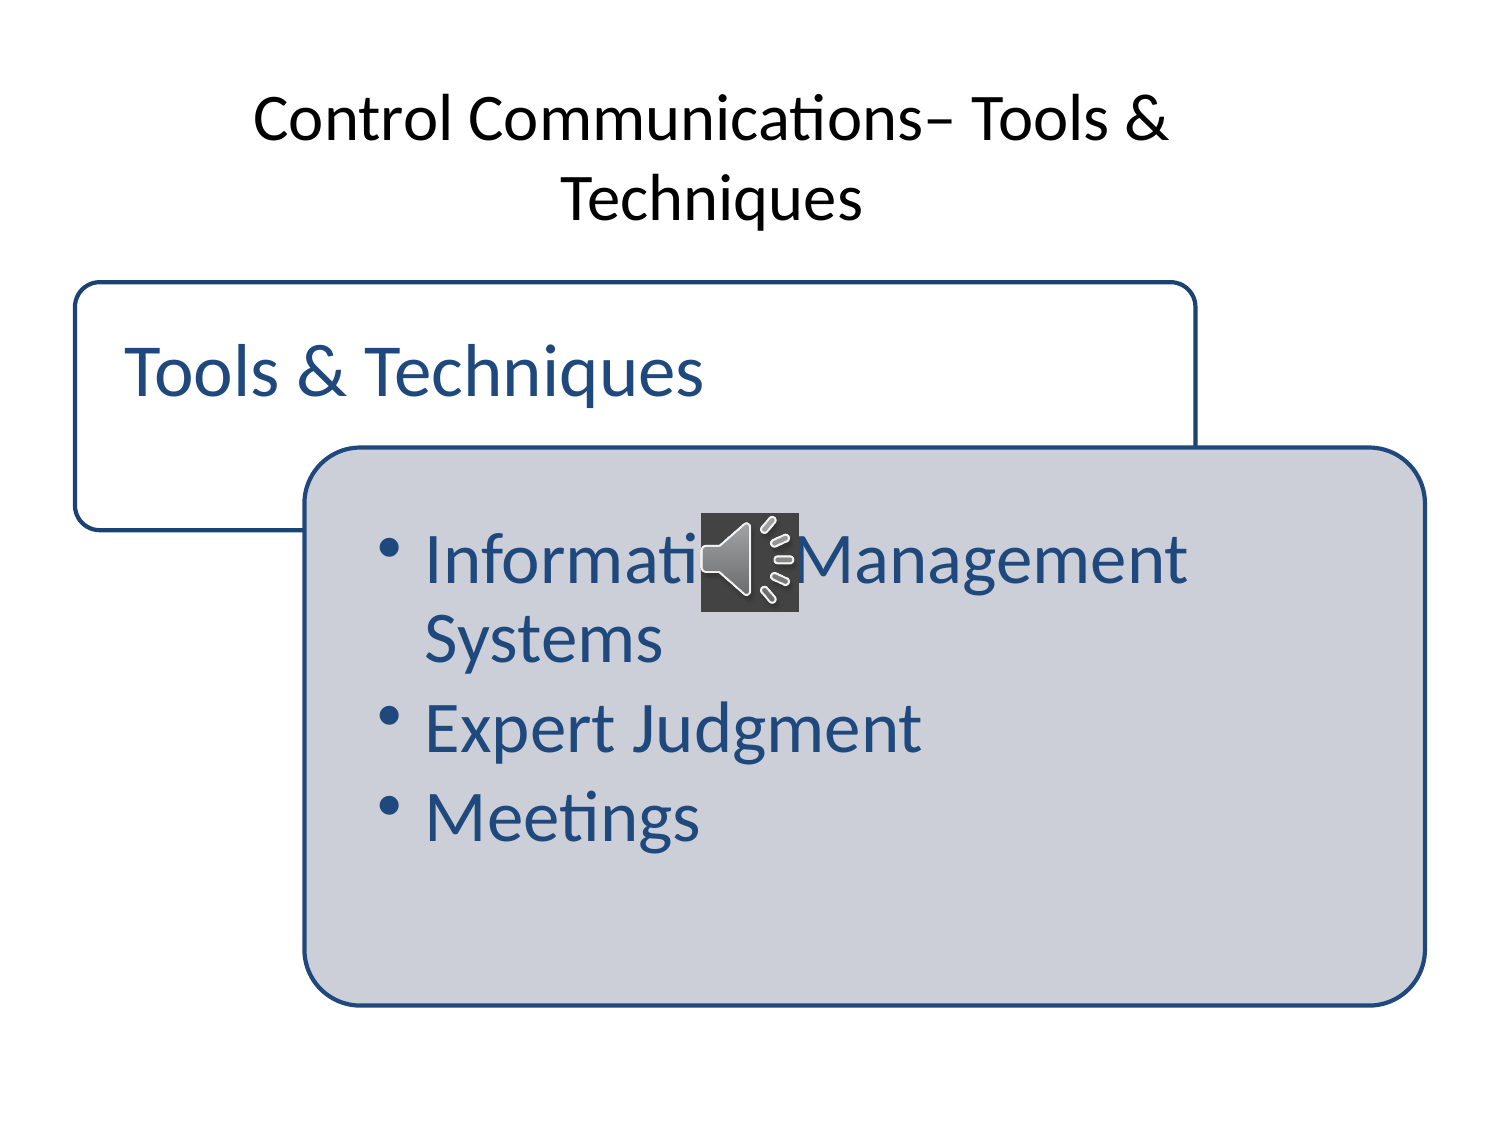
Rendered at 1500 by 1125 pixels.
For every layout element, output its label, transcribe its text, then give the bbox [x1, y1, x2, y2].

picture [699, 512, 801, 613]
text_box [74, 281, 1426, 1007]
text_box Control Communications– Tools & Techniques [112, 66, 1313, 197]
